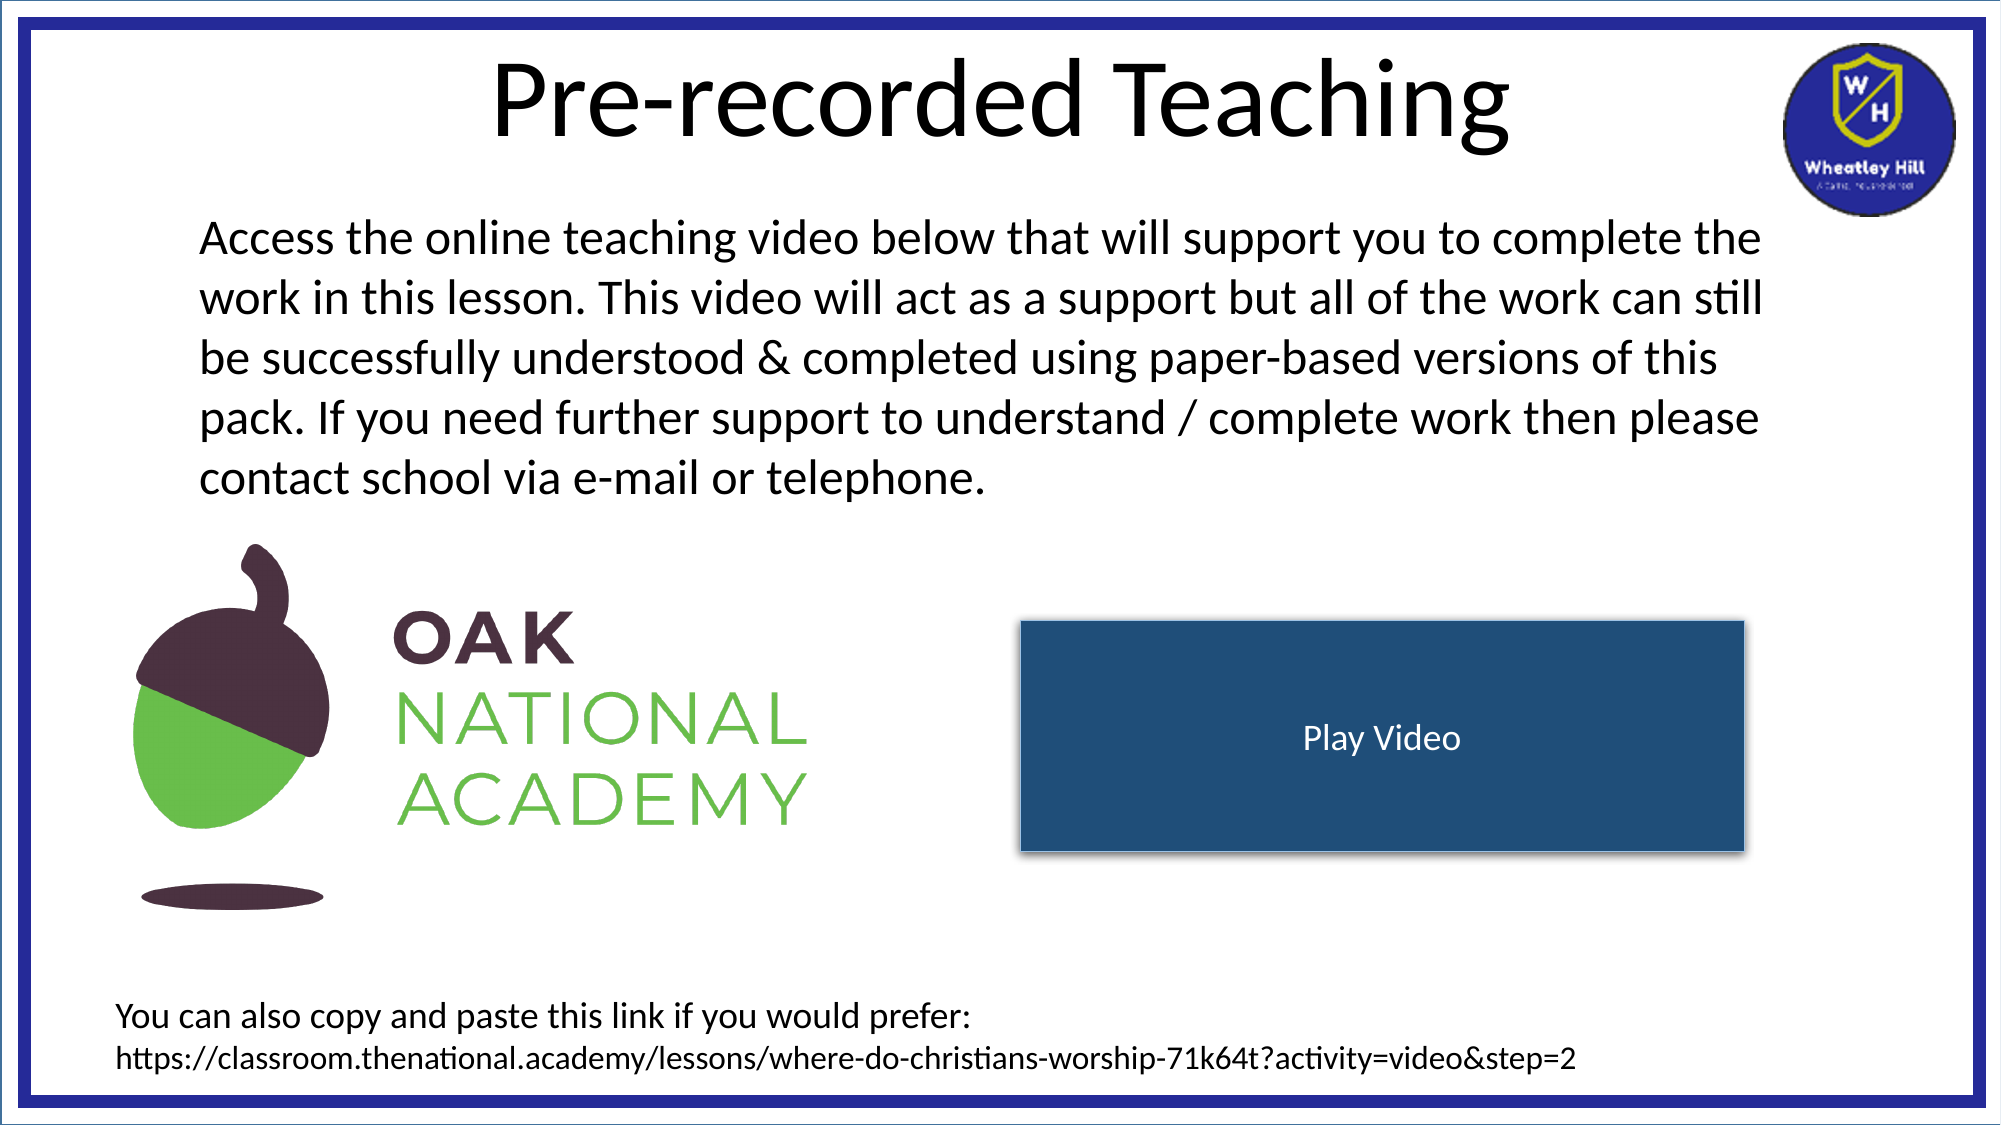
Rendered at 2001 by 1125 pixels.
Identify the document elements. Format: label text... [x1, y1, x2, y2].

text_box Access the online teaching video below that will support you to complete the work in this lesson. This video will act as a support but all of the work can still be successfully understood & completed using paper-based versions of this pack. If you need further support to understand / complete work then please contact school via e-mail or telephone. [184, 197, 1818, 512]
text_box You can also copy and paste this link if you would prefer: https://classroom.thenational.academy/lessons/where-do-christians-worship-71k64t?activity=video&step=2 [100, 983, 1940, 1084]
text_box Pre-recorded Teaching [475, 16, 1528, 167]
text_box Play Video [1020, 620, 1745, 852]
picture [0, 0, 2001, 1125]
